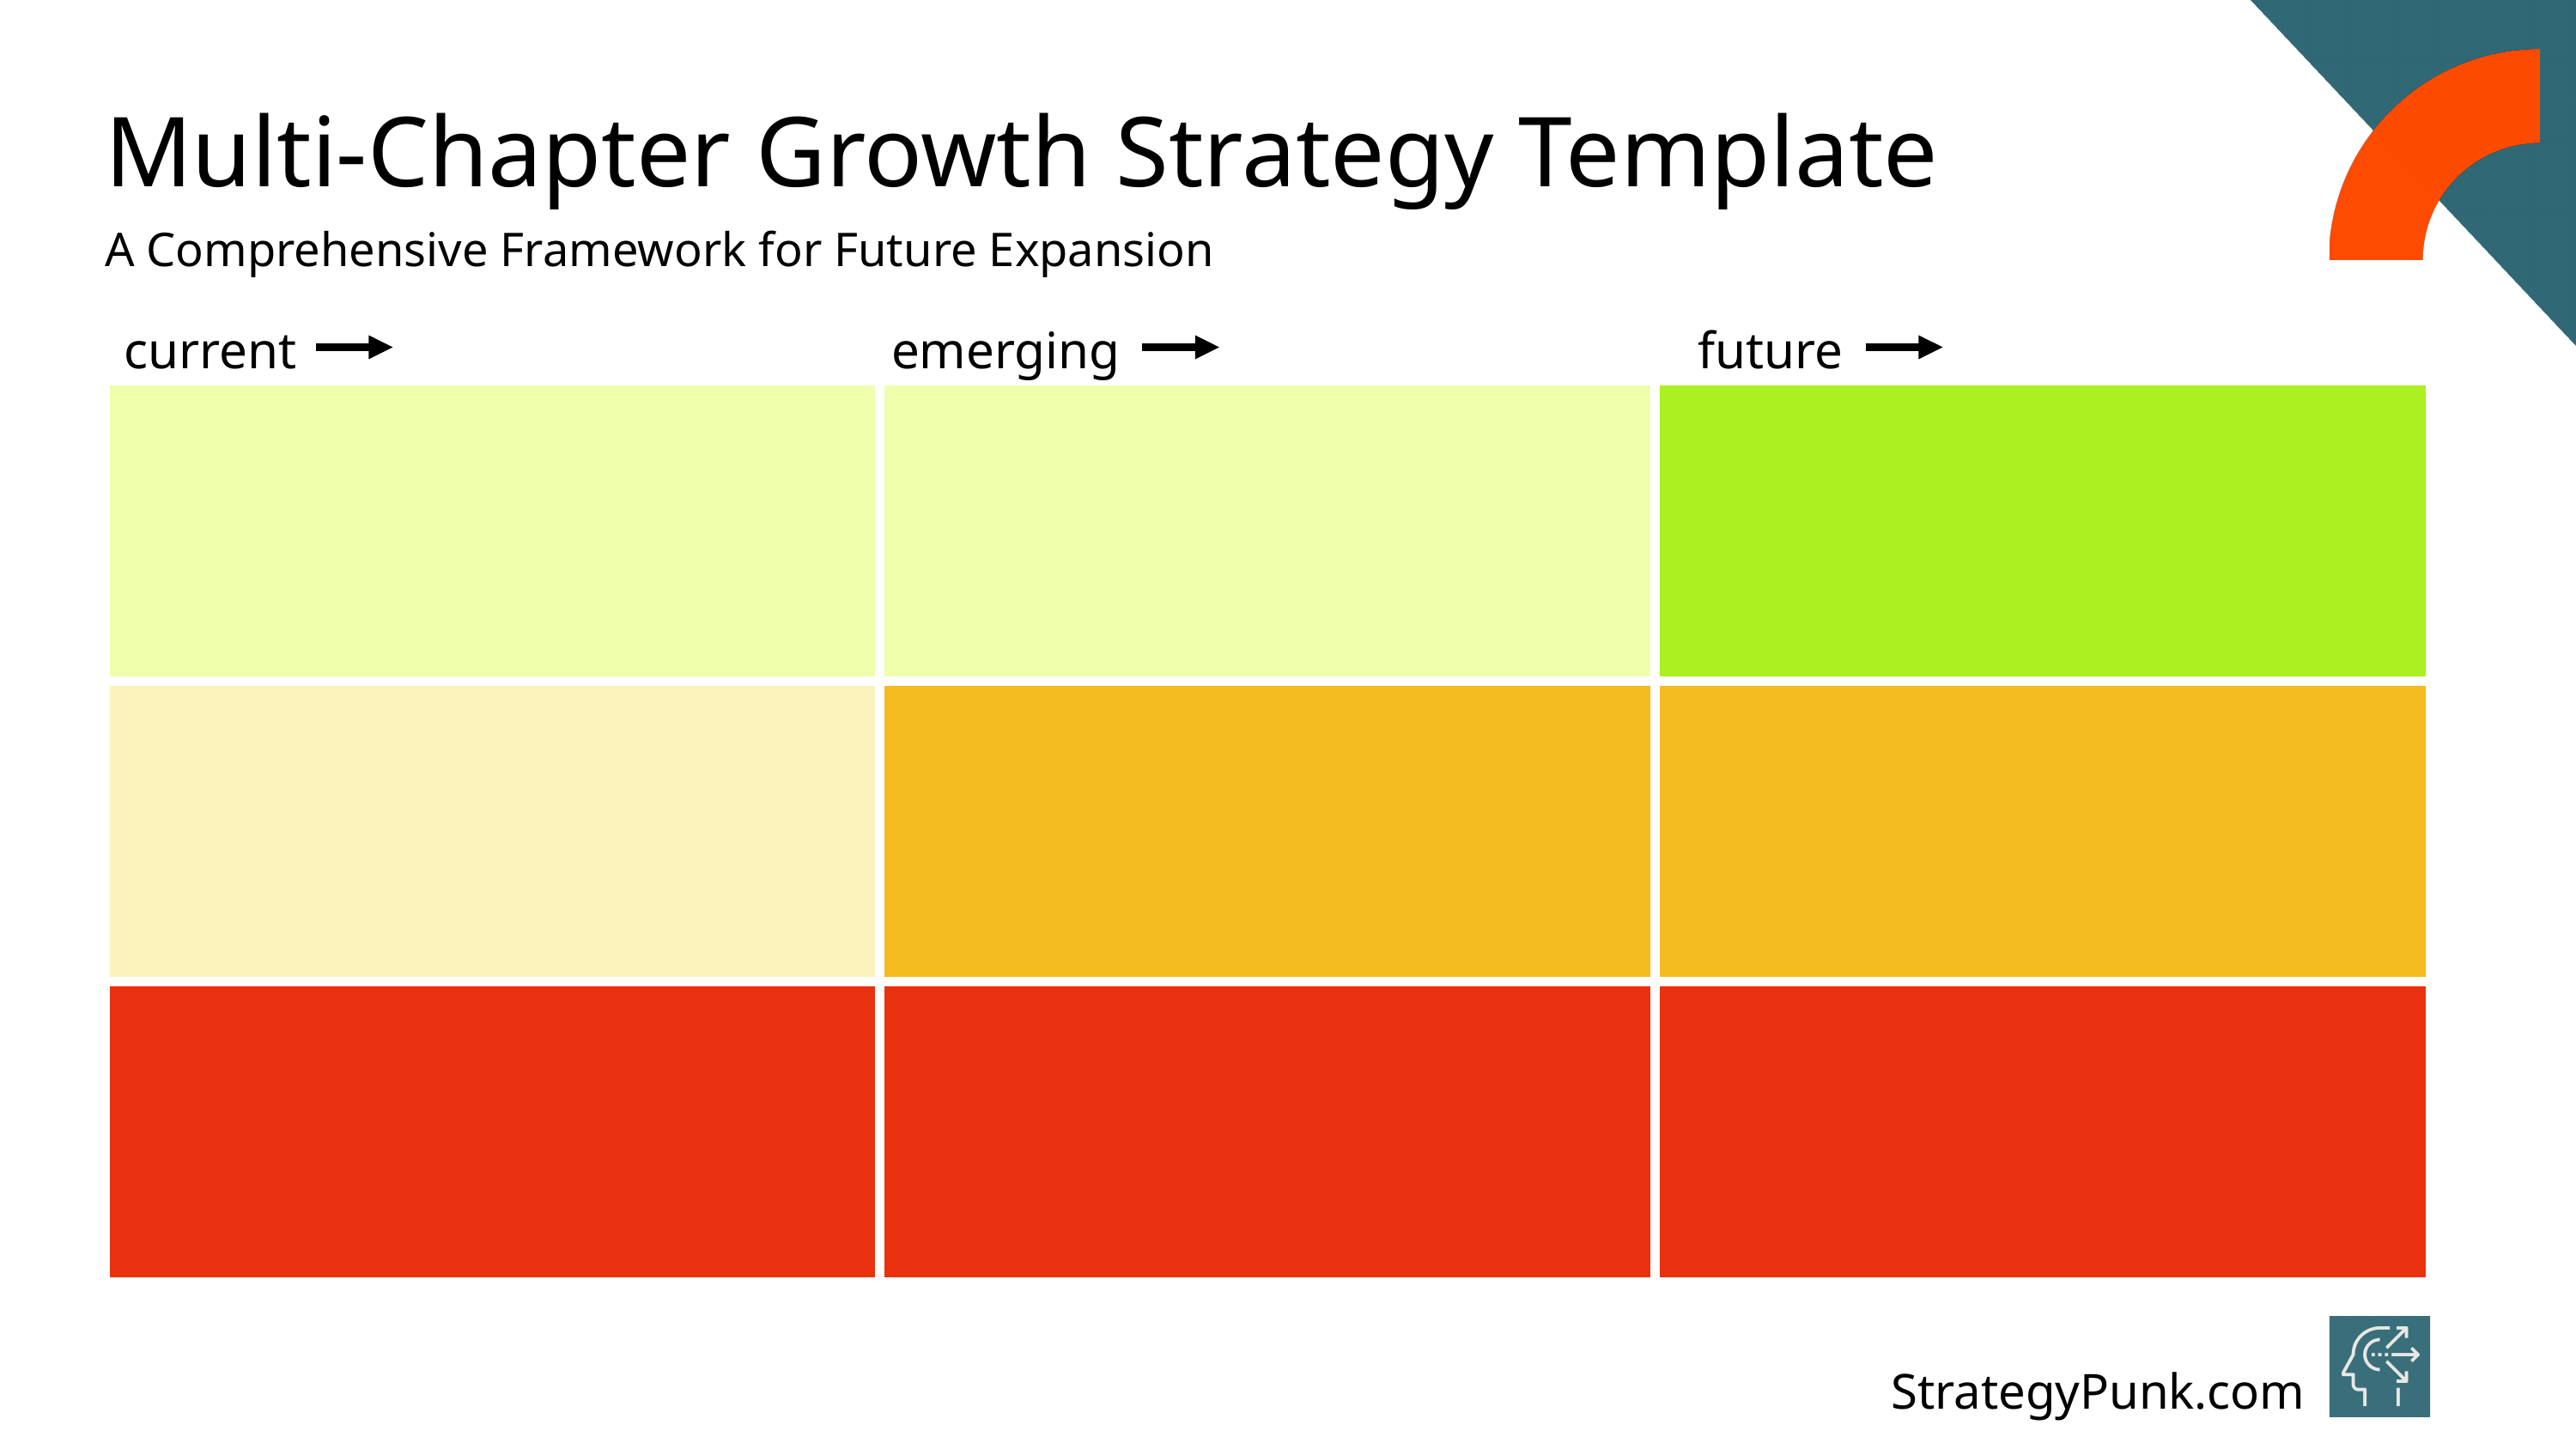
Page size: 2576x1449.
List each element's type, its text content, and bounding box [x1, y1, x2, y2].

table_cell [110, 986, 875, 1277]
table_cell [884, 686, 1650, 977]
table_cell [884, 986, 1650, 1277]
text_box [2329, 49, 2541, 260]
text_box StrategyPunk.com [1880, 1351, 2316, 1419]
text_box current [111, 312, 323, 385]
text_box future [1686, 312, 1856, 385]
text_box Multi-Chapter Growth Strategy Template [105, 89, 2099, 206]
table_header [110, 385, 875, 676]
table_header [1660, 385, 2426, 676]
table_cell [110, 686, 875, 977]
table_header [884, 385, 1650, 676]
text_box [2250, 0, 2576, 346]
text_box A Comprehensive Framework for Future Expansion [105, 210, 2273, 276]
text_box [2329, 1316, 2431, 1417]
table_cell [1660, 986, 2426, 1277]
text_box emerging [878, 312, 1133, 385]
table_cell [1660, 686, 2426, 977]
